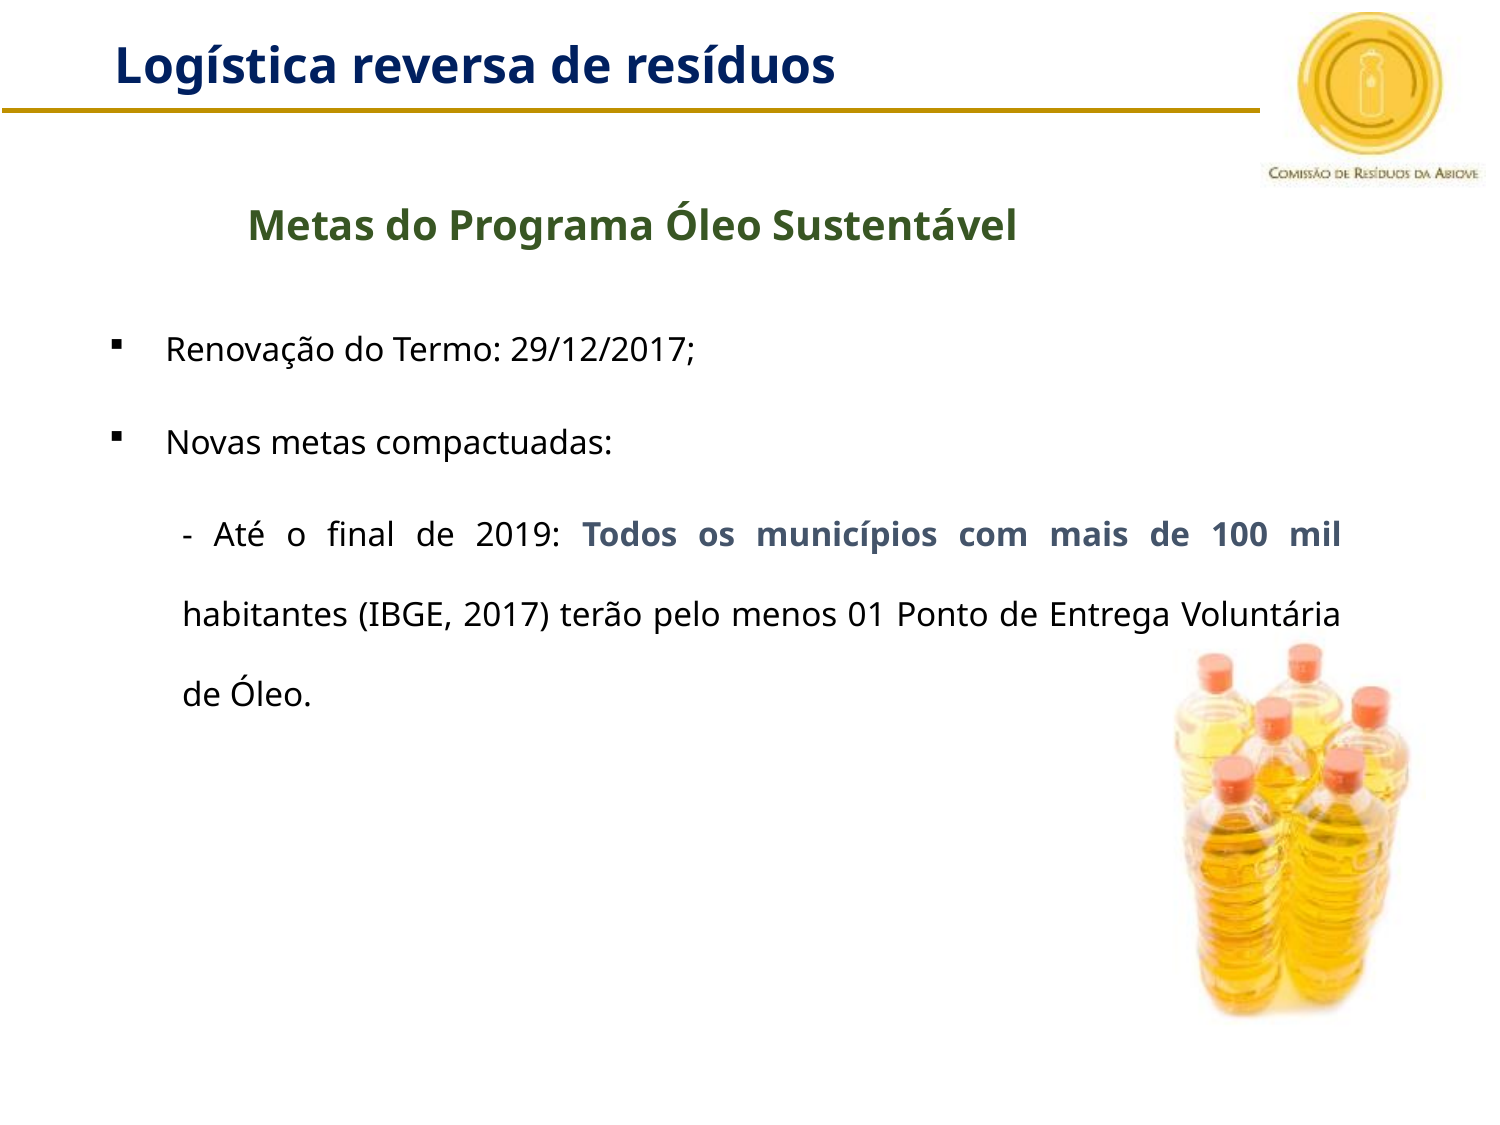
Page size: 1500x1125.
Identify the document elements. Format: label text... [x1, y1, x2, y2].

text_box Renovação do Termo: 29/12/2017; Novas metas compactuadas: - Até o final de 2019: Todos os municípios com mais de 100 mil habitantes (IBGE, 2017) terão pelo menos 01 Ponto de Entrega Voluntária de Óleo. [106, 281, 1347, 1015]
picture [1260, 12, 1486, 191]
picture [1149, 624, 1426, 1039]
text_box Metas do Programa Óleo Sustentável [232, 191, 1307, 256]
text_box Logística reversa de resíduos [100, 25, 852, 101]
